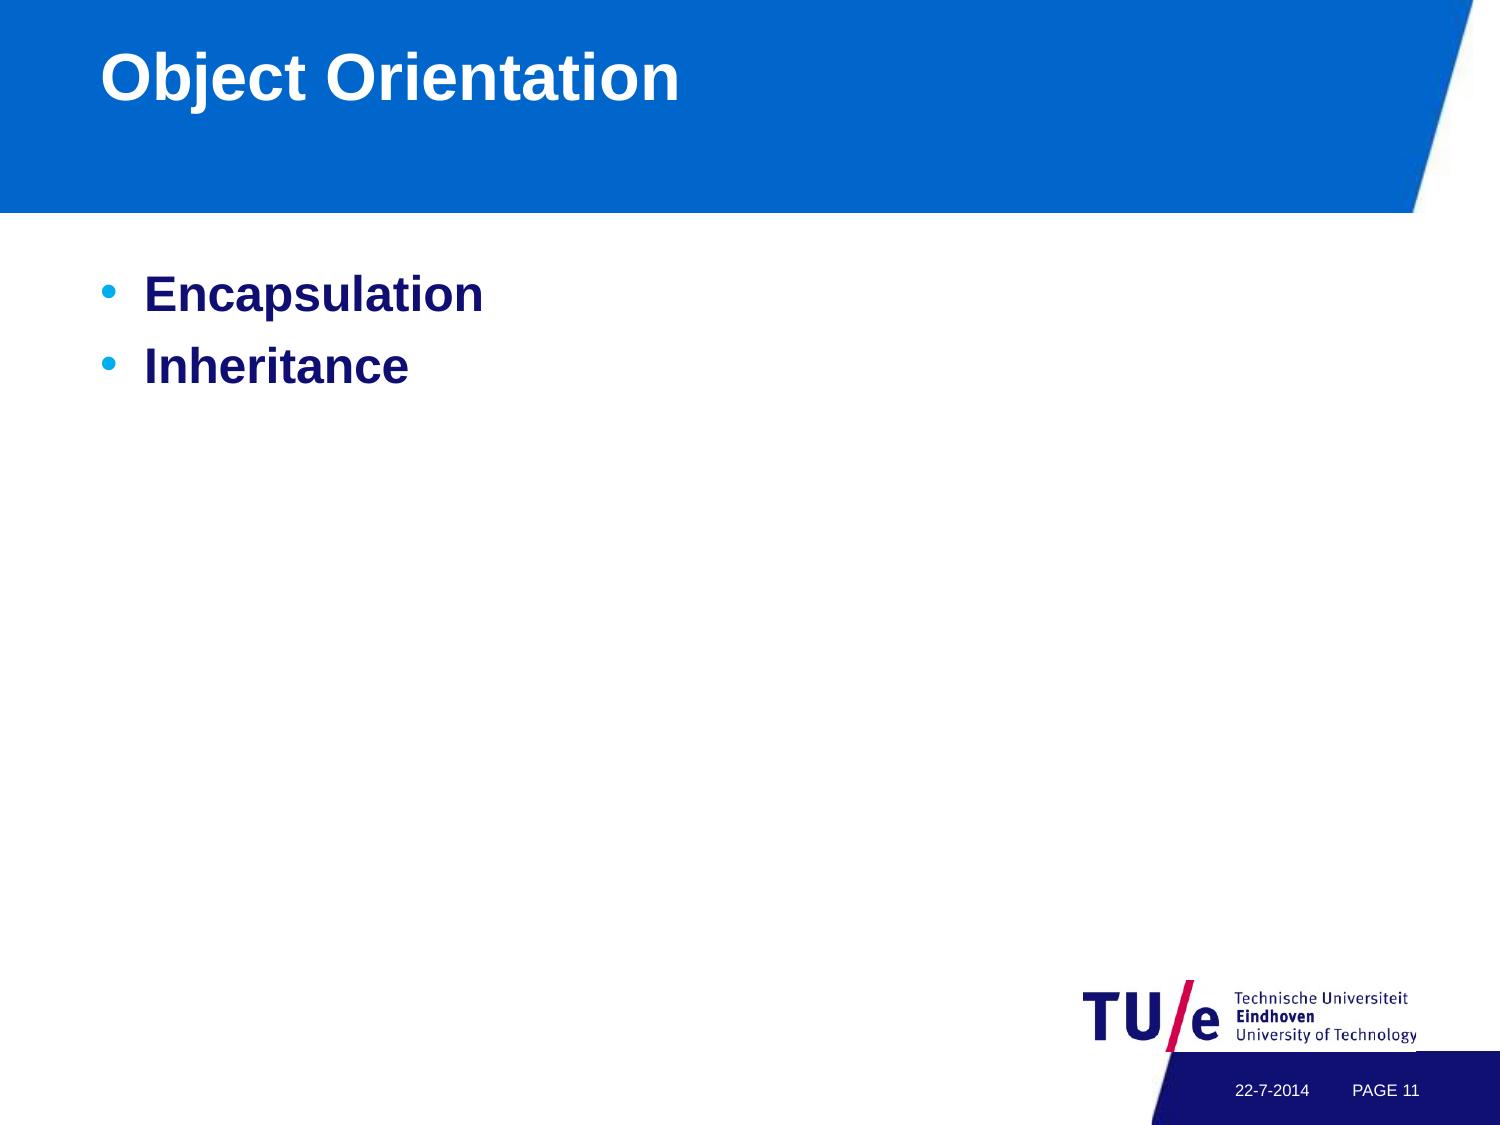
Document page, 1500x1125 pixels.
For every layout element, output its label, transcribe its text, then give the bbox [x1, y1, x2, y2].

footer 22-7-2014 [1233, 1078, 1313, 1125]
picture [1083, 980, 1500, 1125]
picture [0, 0, 1474, 213]
slide_number PAGE 11 [1350, 1078, 1427, 1125]
text_box Encapsulation Inheritance [98, 247, 488, 394]
title Object Orientation [98, 31, 684, 222]
